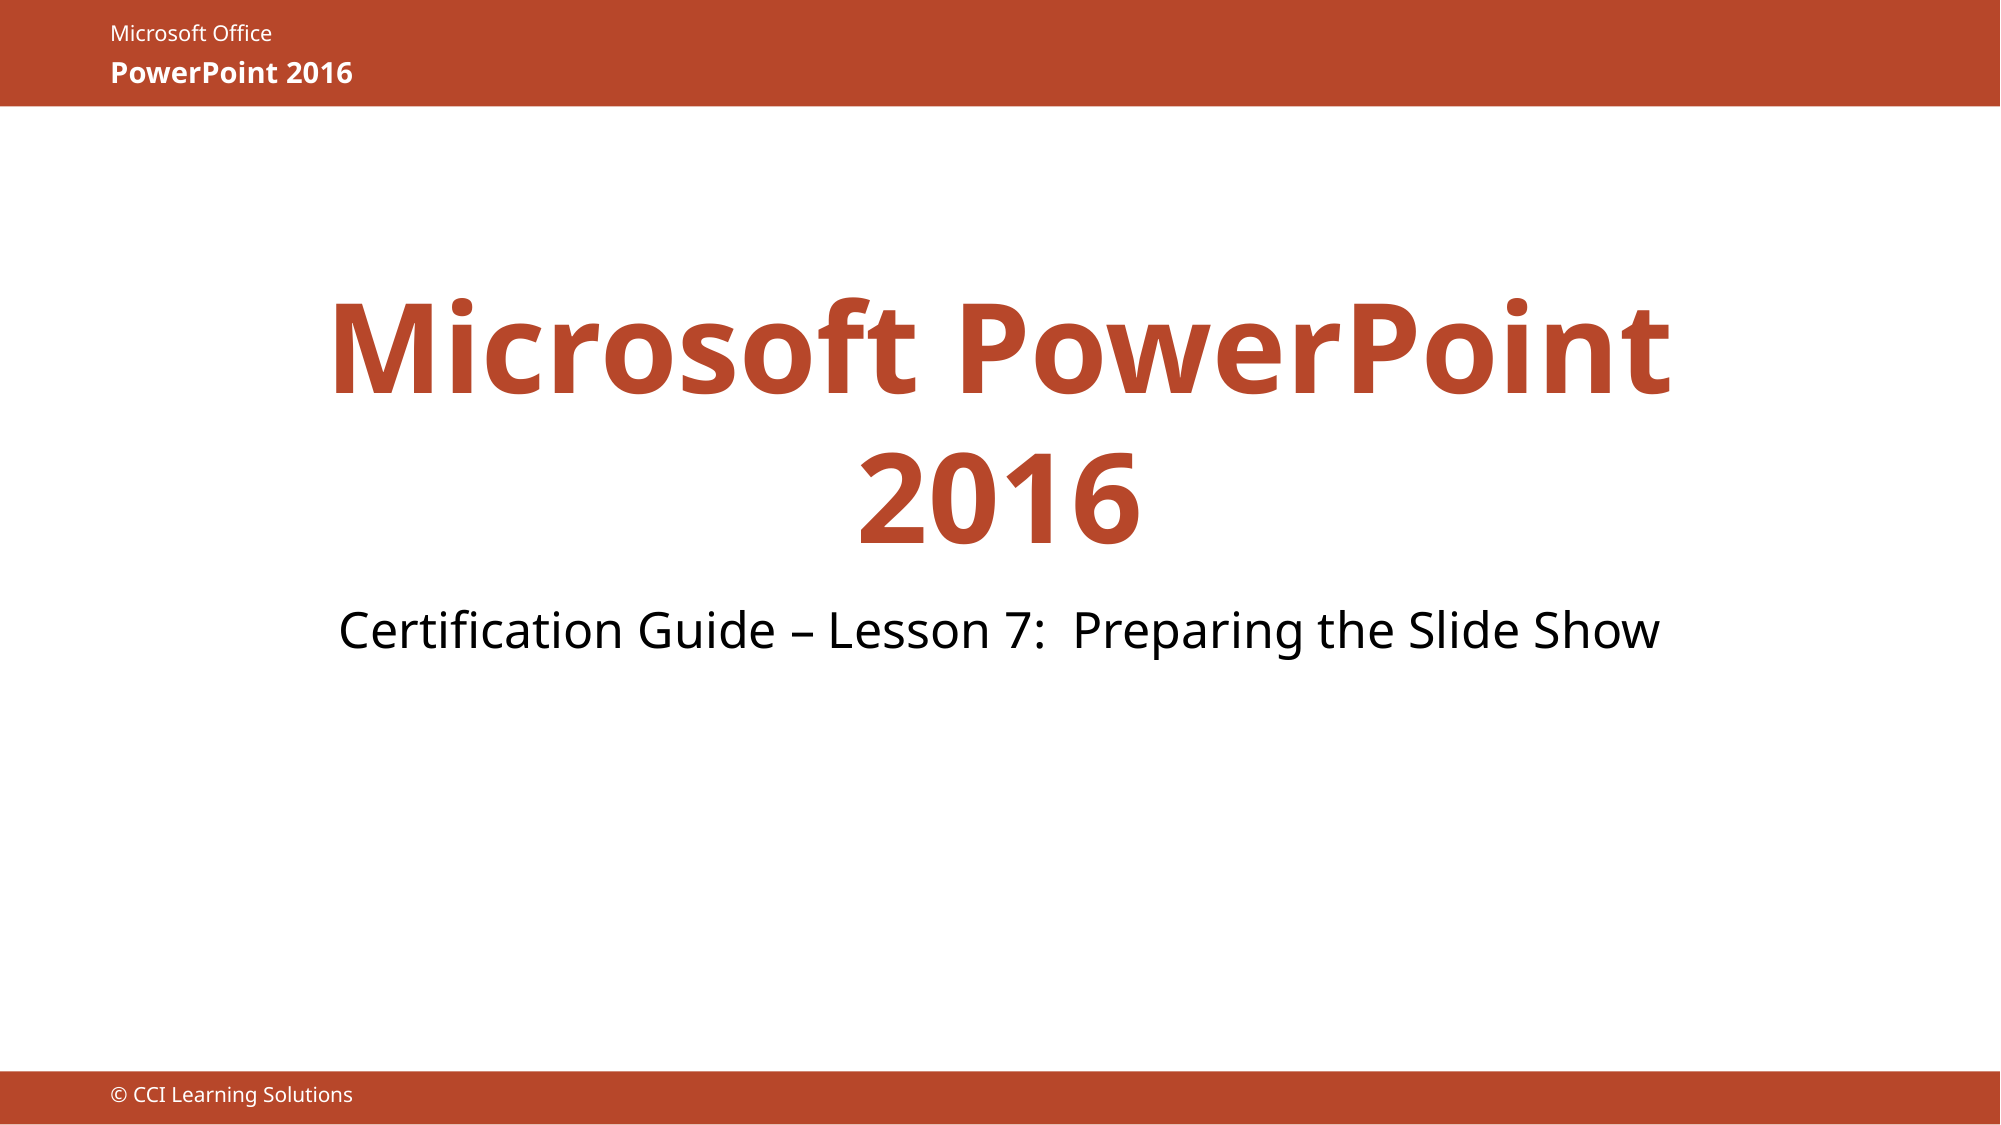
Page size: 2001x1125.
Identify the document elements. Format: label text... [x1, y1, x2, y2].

subtitle Certification Guide – Lesson 7: Preparing the Slide Show [249, 590, 1750, 863]
title Microsoft PowerPoint 2016 [249, 184, 1750, 576]
footer © CCI Learning Solutions [95, 1065, 729, 1125]
